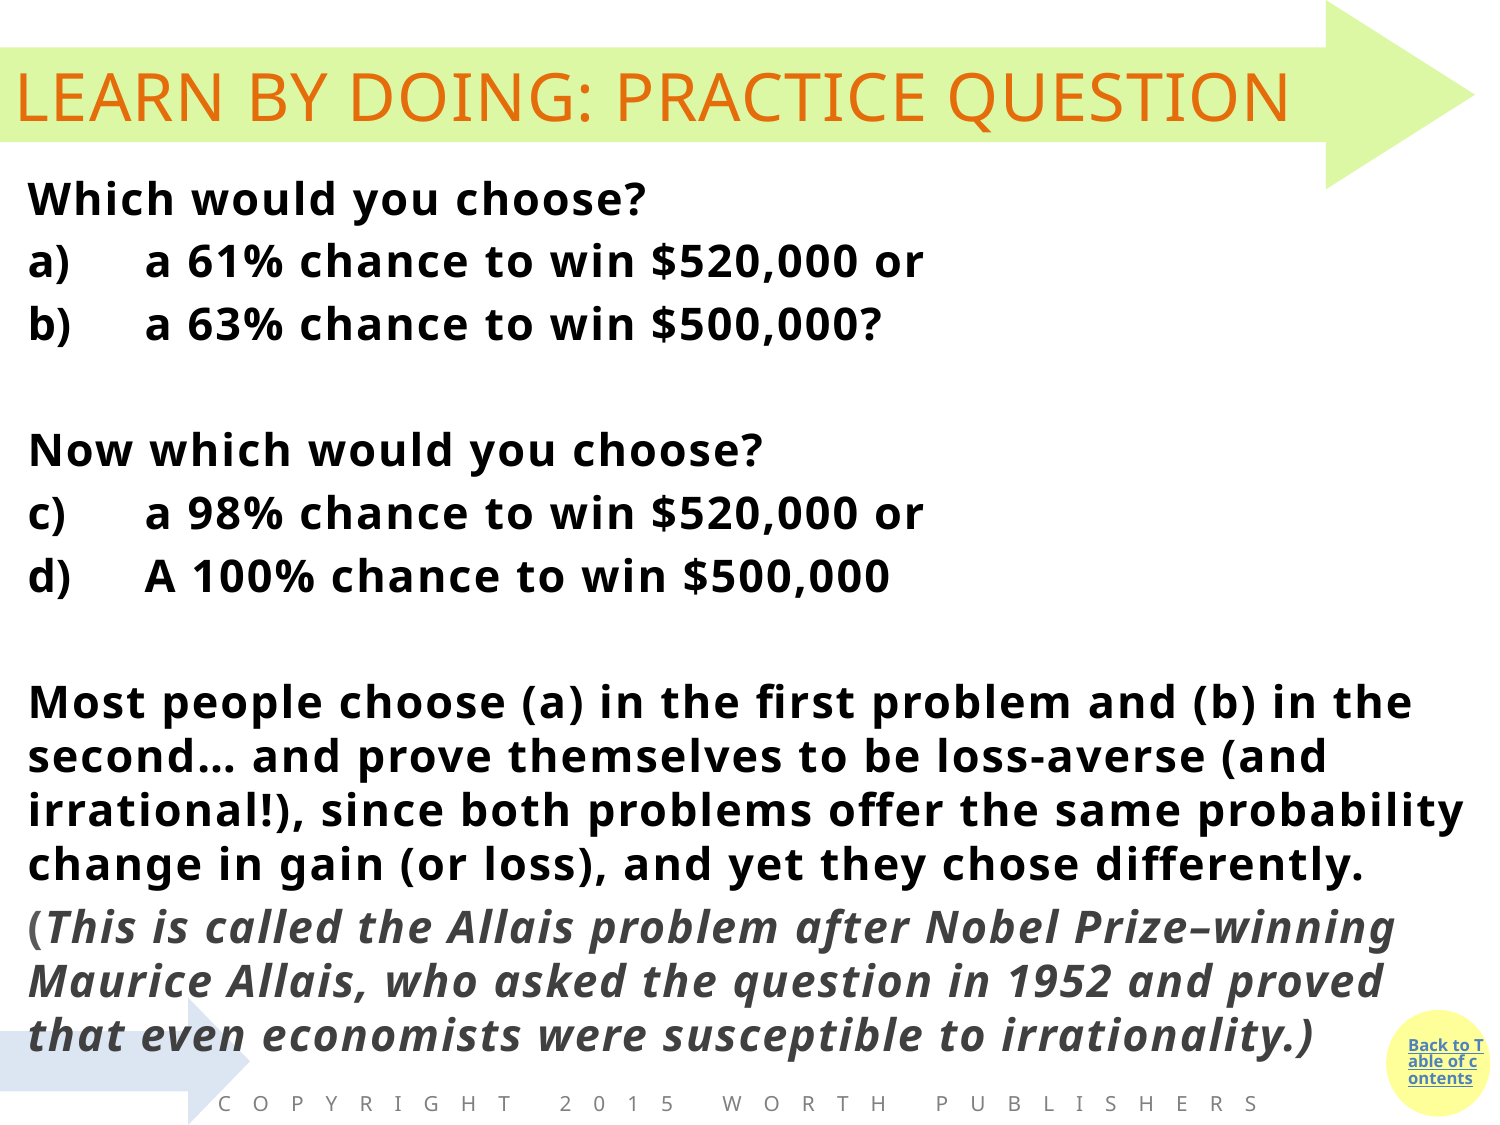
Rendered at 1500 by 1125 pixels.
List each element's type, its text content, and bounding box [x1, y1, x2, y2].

footer Copyright 2015 Worth Publishers [203, 1083, 1368, 1121]
list Which would you choose? a 61% chance to win $520,000 or a 63% chance to win $500,000? Now which would you choose? a 98% chance to win $520,000 or A 100% chance to win $500,000 Most people choose (a) in the first problem and (b) in the second… and prove themselves to be loss-averse (and irrational!), since both problems offer the same probability change in gain (or loss), and yet they chose differently. (This is called the Allais problem after Nobel Prize–winning Maurice Allais, who asked the question in 1952 and proved that even economists were susceptible to irrationality.) [12, 162, 1500, 1088]
